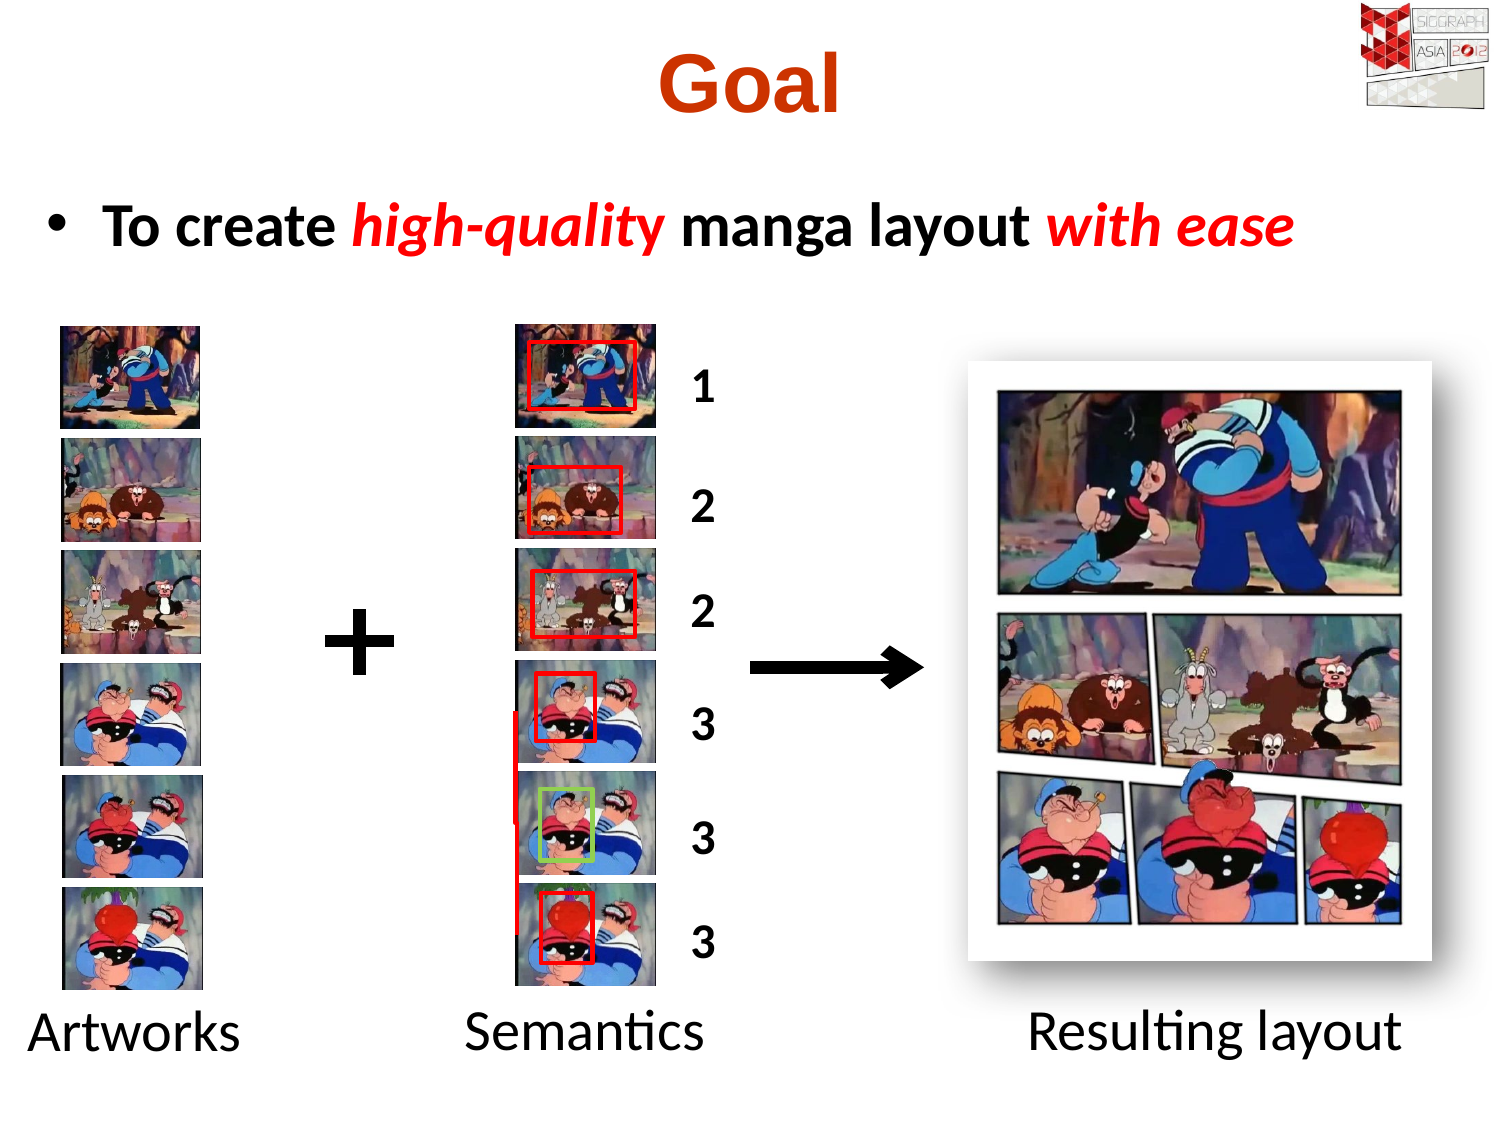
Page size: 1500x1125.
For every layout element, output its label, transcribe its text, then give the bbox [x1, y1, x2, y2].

picture [1357, 0, 1497, 110]
text_box To create high-quality manga layout with ease [31, 176, 1469, 267]
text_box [12, 326, 259, 1072]
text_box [324, 324, 732, 1071]
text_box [749, 361, 1438, 1071]
text_box Goal [74, 28, 1425, 132]
